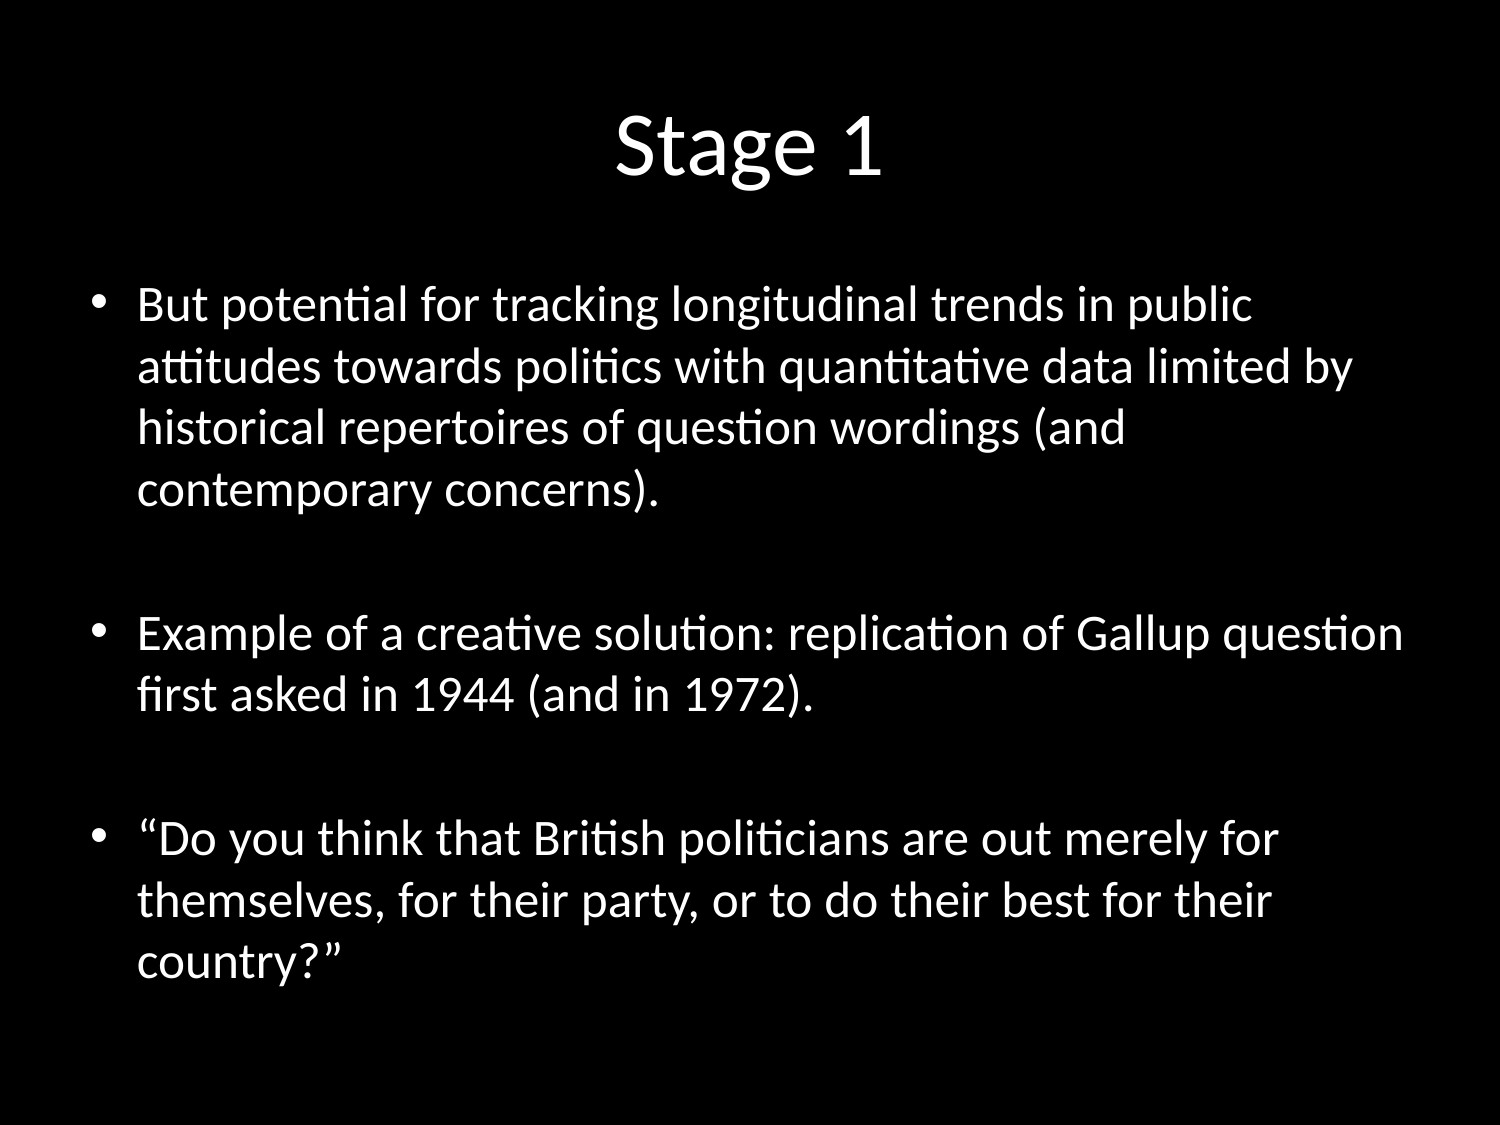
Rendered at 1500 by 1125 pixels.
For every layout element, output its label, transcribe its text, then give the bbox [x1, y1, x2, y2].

title Stage 1 [75, 45, 1425, 233]
list But potential for tracking longitudinal trends in public attitudes towards politics with quantitative data limited by historical repertoires of question wordings (and contemporary concerns). Example of a creative solution: replication of Gallup question first asked in 1944 (and in 1972). “Do you think that British politicians are out merely for themselves, for their party, or to do their best for their country?” [75, 262, 1425, 1005]
